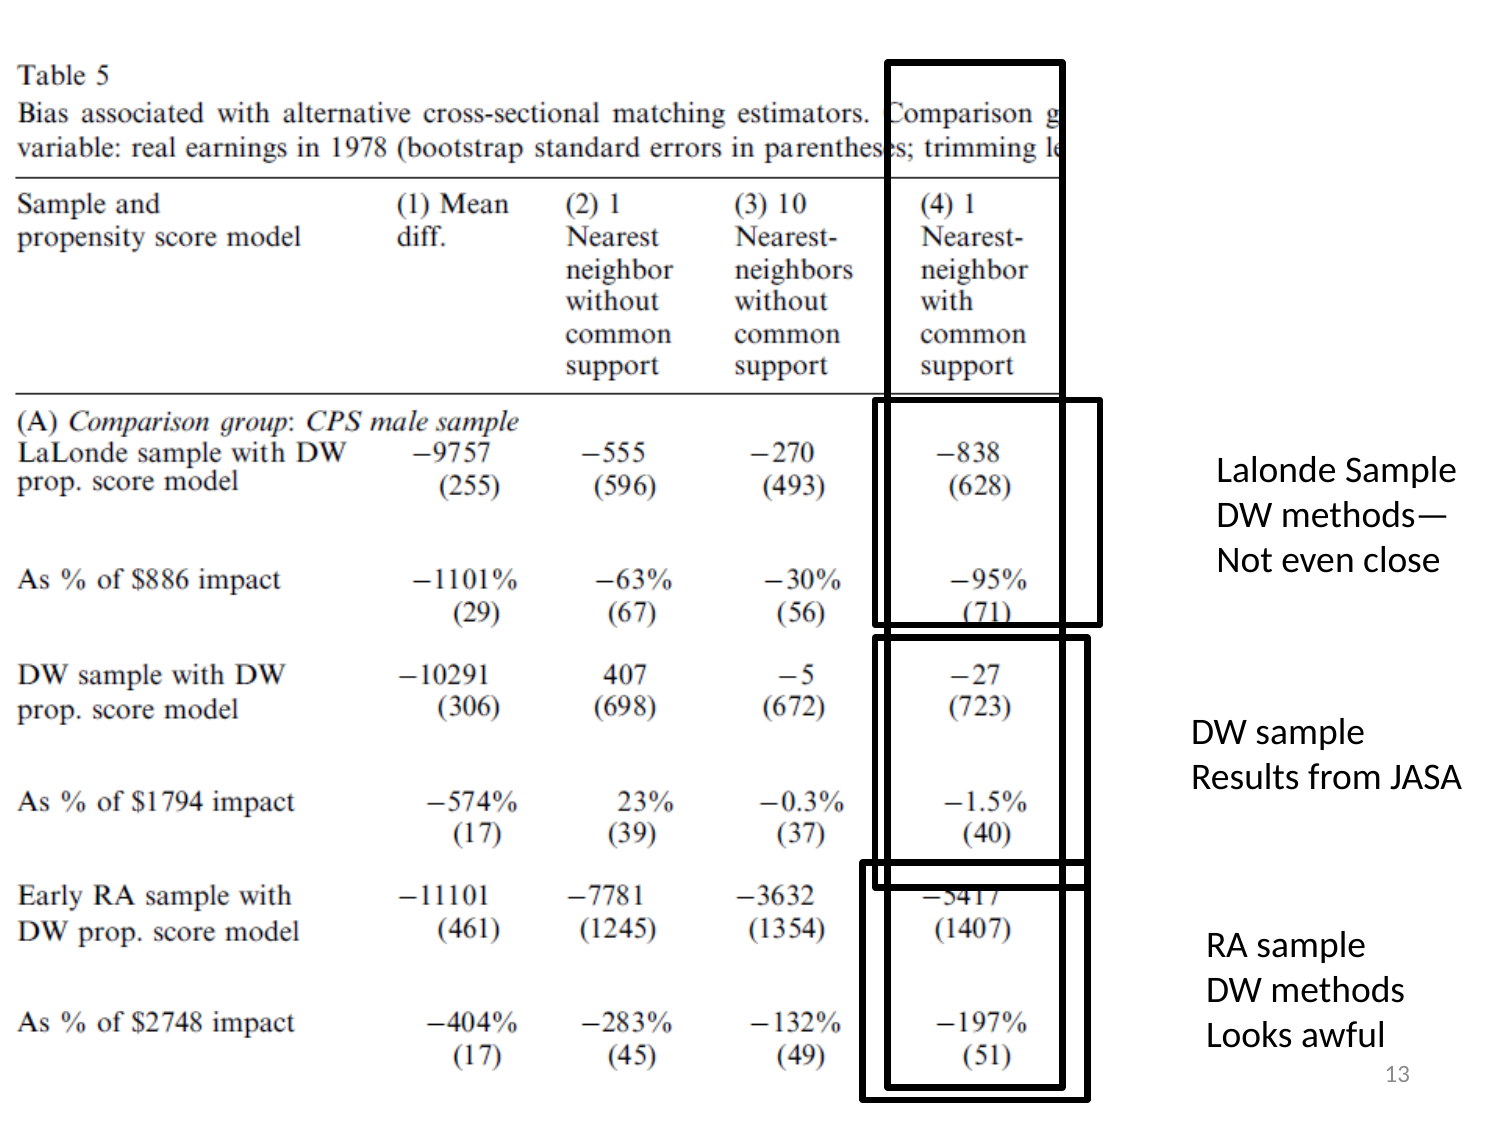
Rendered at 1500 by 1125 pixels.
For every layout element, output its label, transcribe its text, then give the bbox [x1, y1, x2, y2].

text_box [1066, 398, 1102, 627]
text_box Lalonde Sample DW methods— Not even close [1201, 437, 1473, 588]
slide_number 13 [1074, 1042, 1425, 1103]
picture [0, 49, 1063, 1085]
text_box RA sample DW methods Looks awful [1191, 912, 1421, 1042]
text_box DW sample Results from JASA [1176, 699, 1478, 805]
text_box [1066, 635, 1089, 860]
text_box [860, 860, 1089, 1102]
